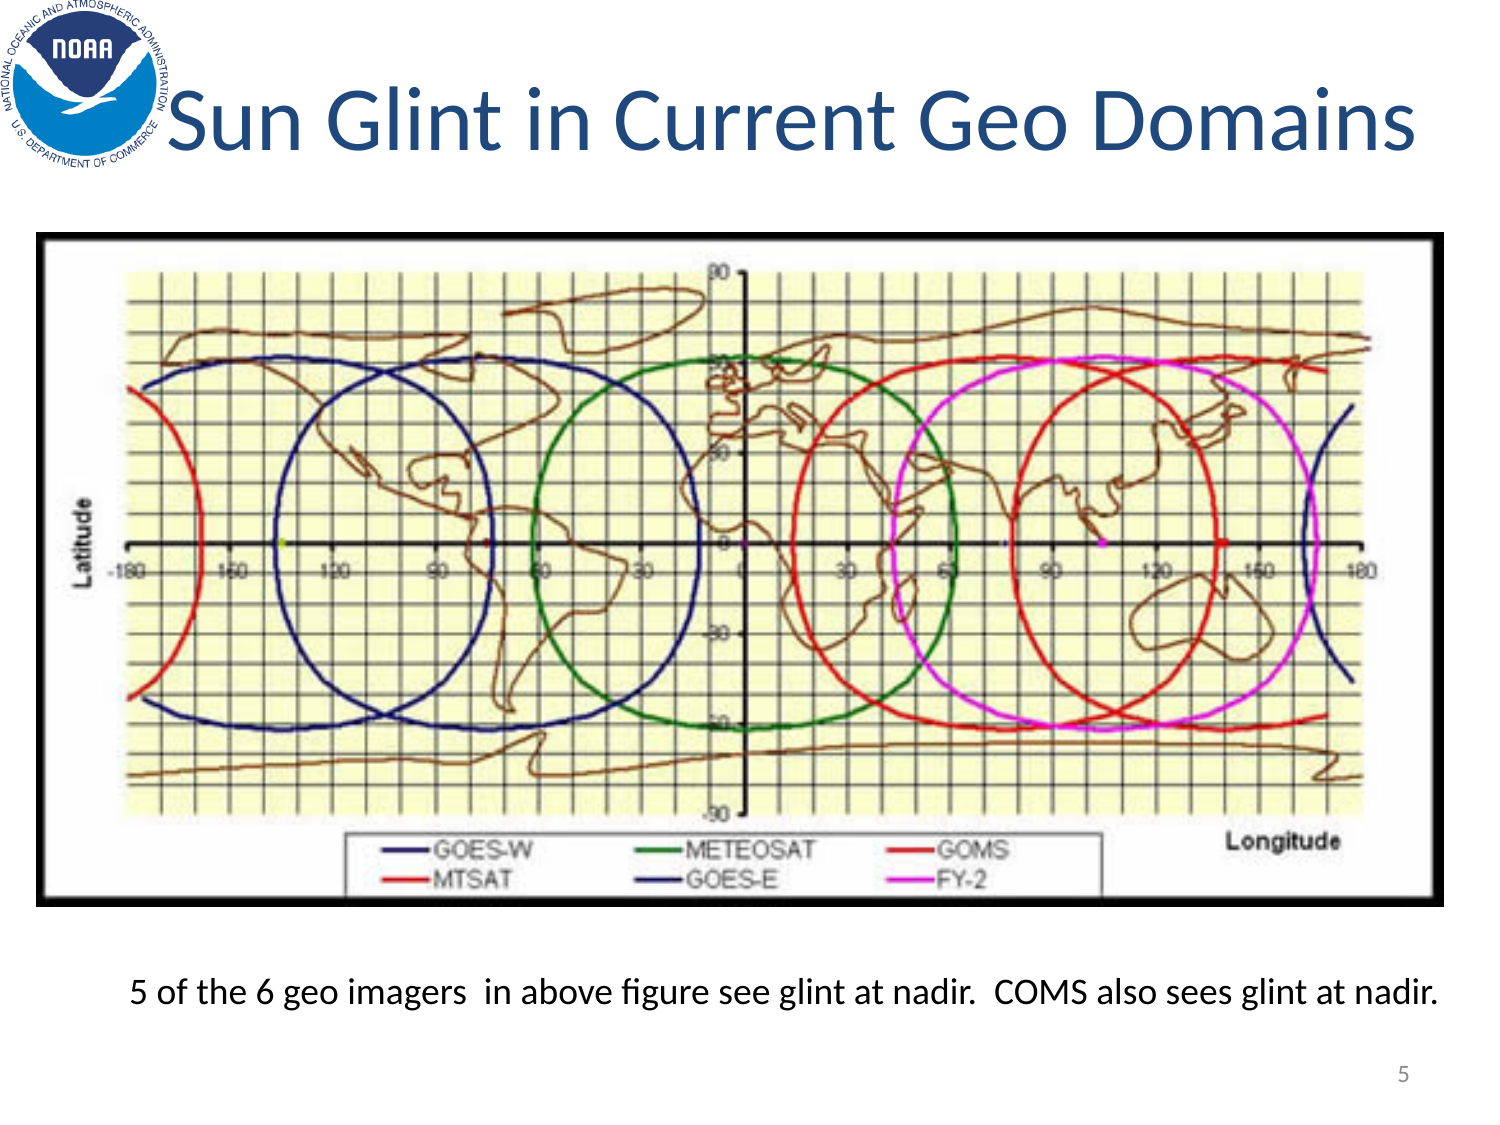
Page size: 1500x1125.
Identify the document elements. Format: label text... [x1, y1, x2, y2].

picture [0, 0, 168, 168]
text_box 5 of the 6 geo imagers in above figure see glint at nadir. COMS also sees glint at nadir. [114, 959, 1456, 1020]
title Sun Glint in Current Geo Domains [118, 20, 1469, 208]
slide_number 5 [1074, 1042, 1425, 1103]
picture [35, 232, 1444, 907]
